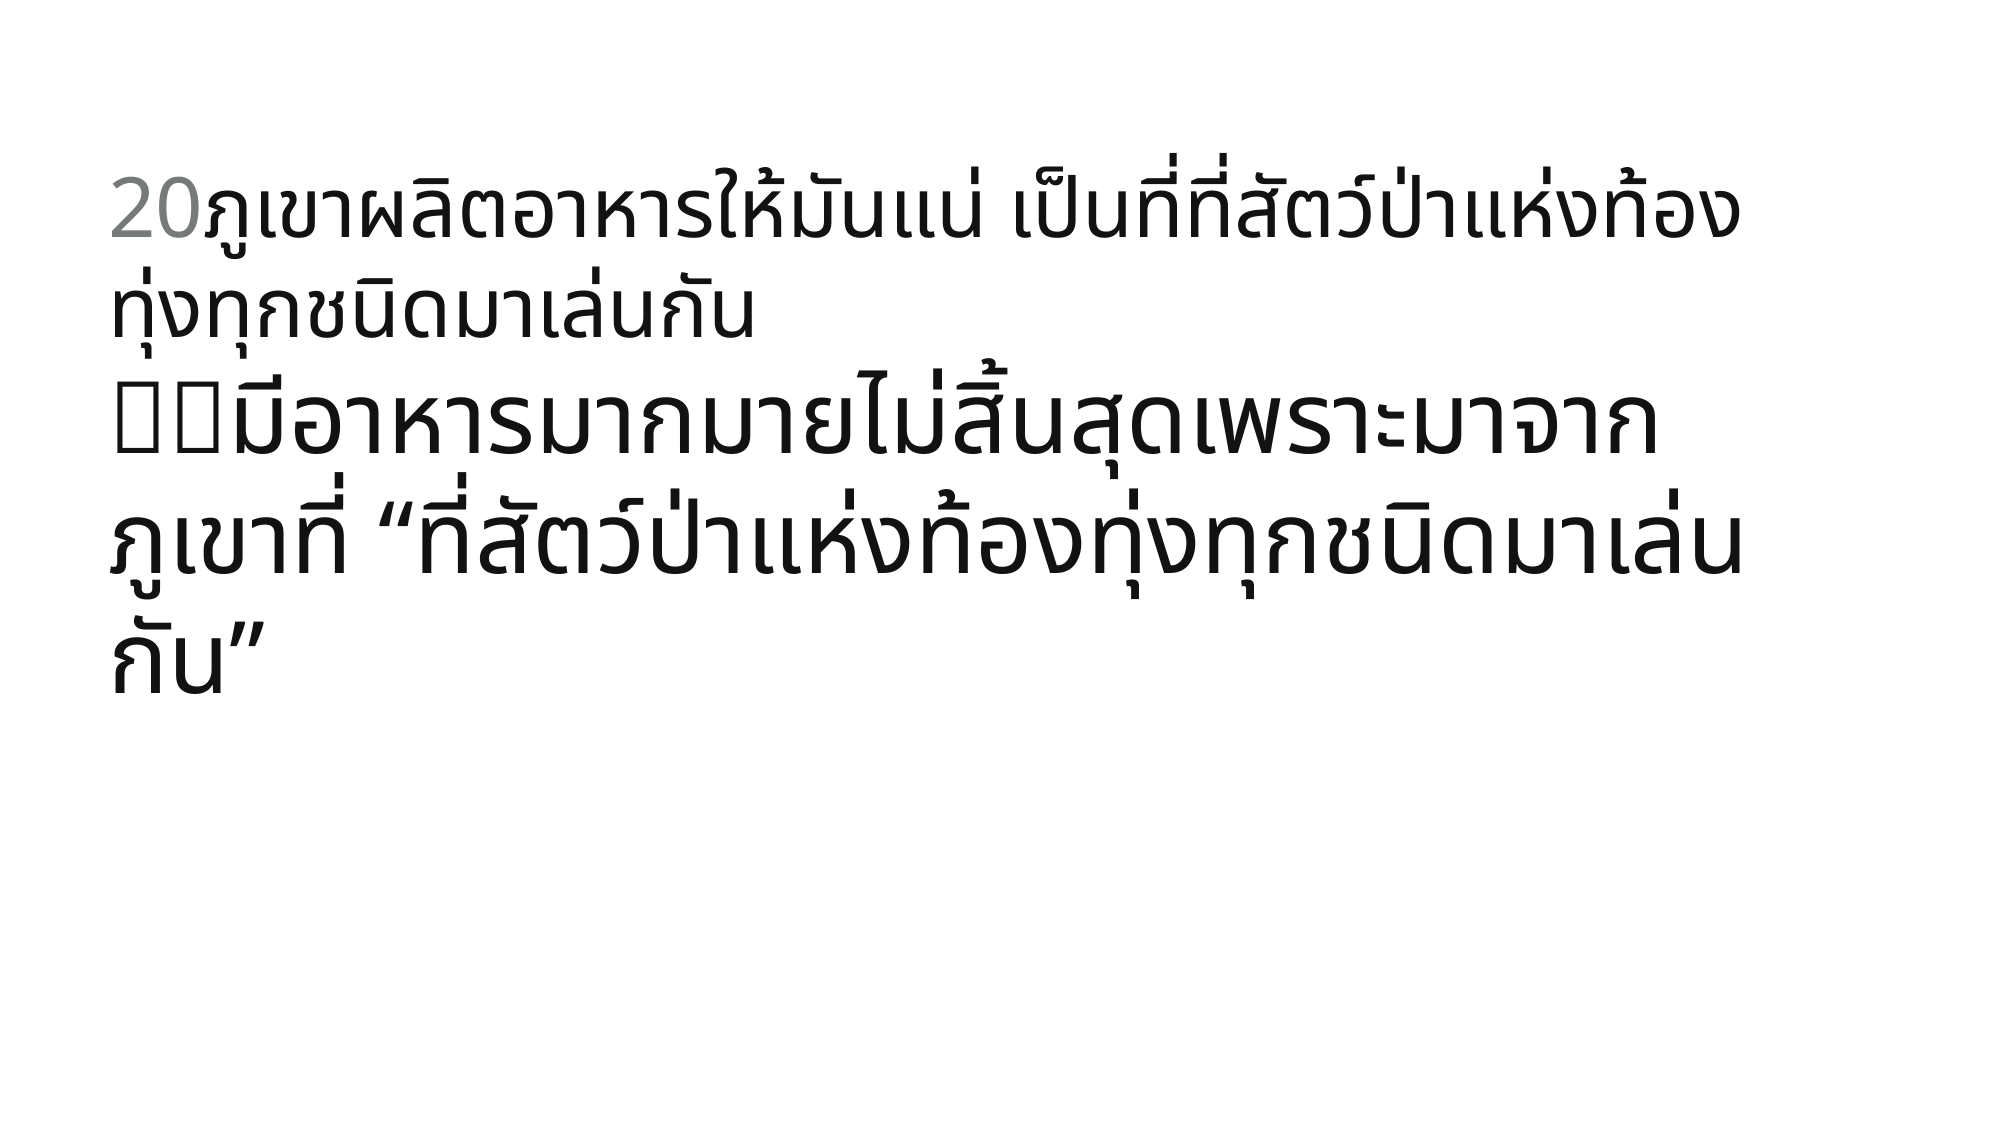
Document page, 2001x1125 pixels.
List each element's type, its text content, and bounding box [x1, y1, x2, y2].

text_box 20ภูเขาผลิตอาหารให้มันแน่ เป็นที่ที่สัตว์ป่าแห่งท้องทุ่งทุกชนิดมาเล่นกัน มีอาหารมากมายไม่สิ้นสุดเพราะมาจากภูเขาที่ “ที่สัตว์ป่าแห่งท้องทุ่งทุกชนิดมาเล่นกัน” [93, 146, 1844, 722]
